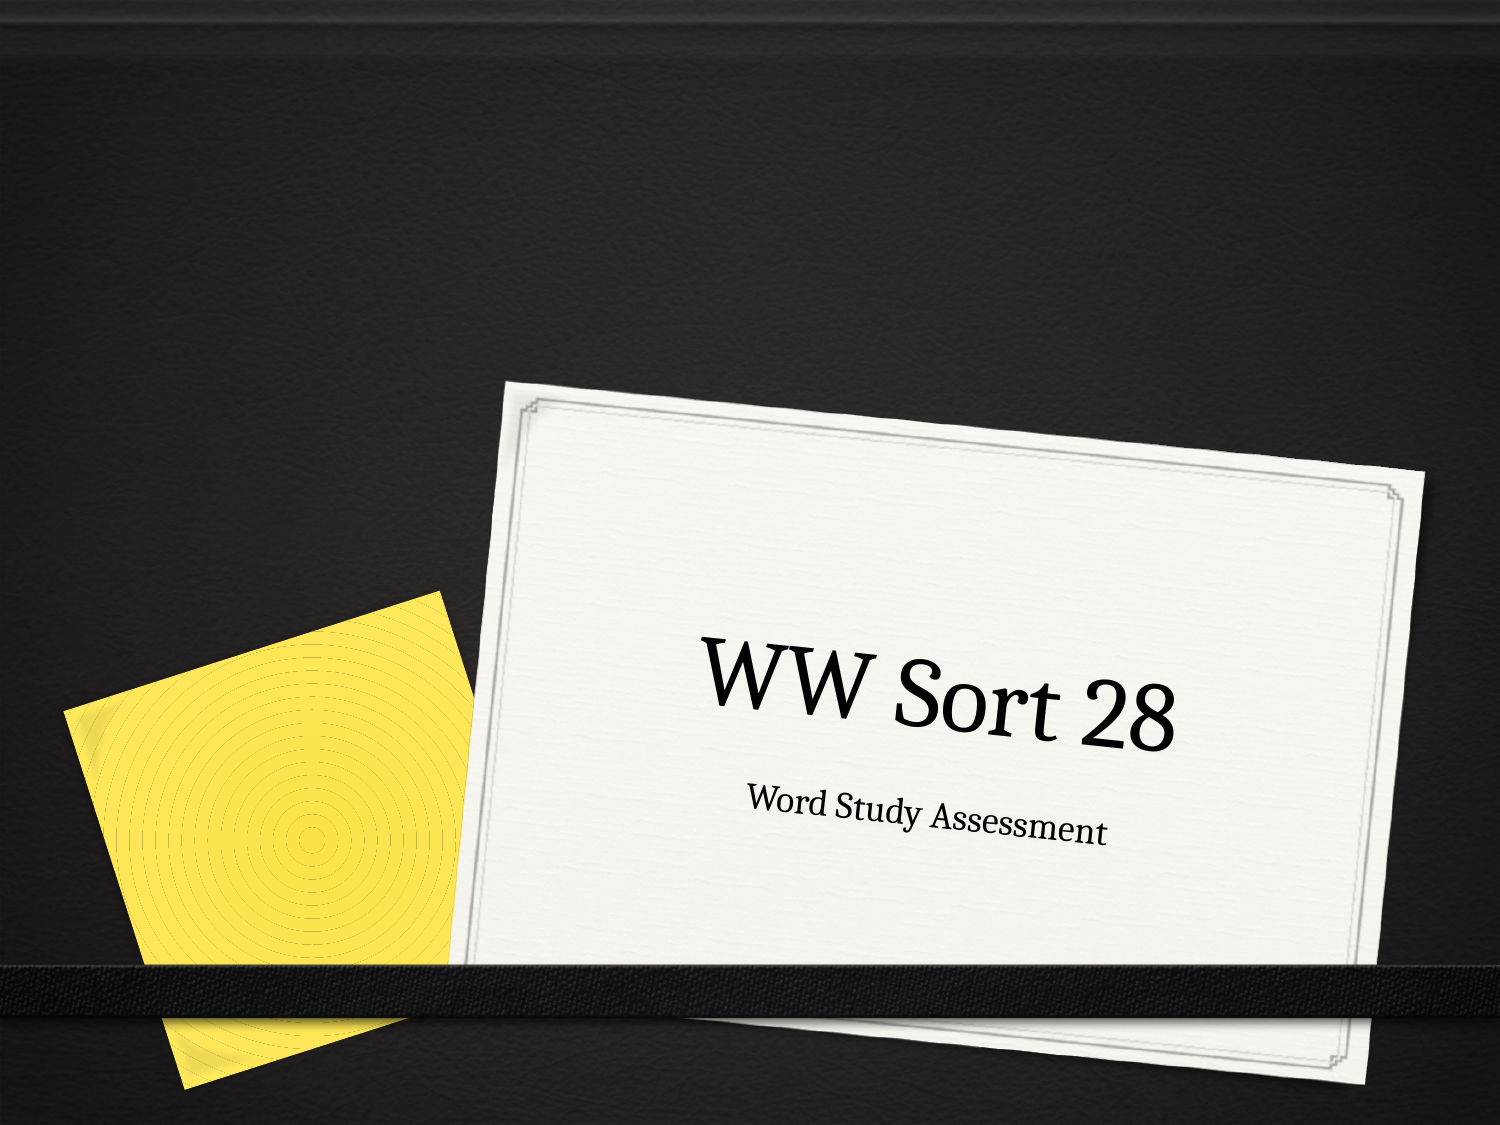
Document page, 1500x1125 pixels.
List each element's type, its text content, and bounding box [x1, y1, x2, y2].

picture [0, 379, 1500, 1102]
picture [69, 693, 157, 788]
subtitle Word Study Assessment [518, 740, 1326, 994]
title WW Sort 28 [536, 453, 1355, 798]
